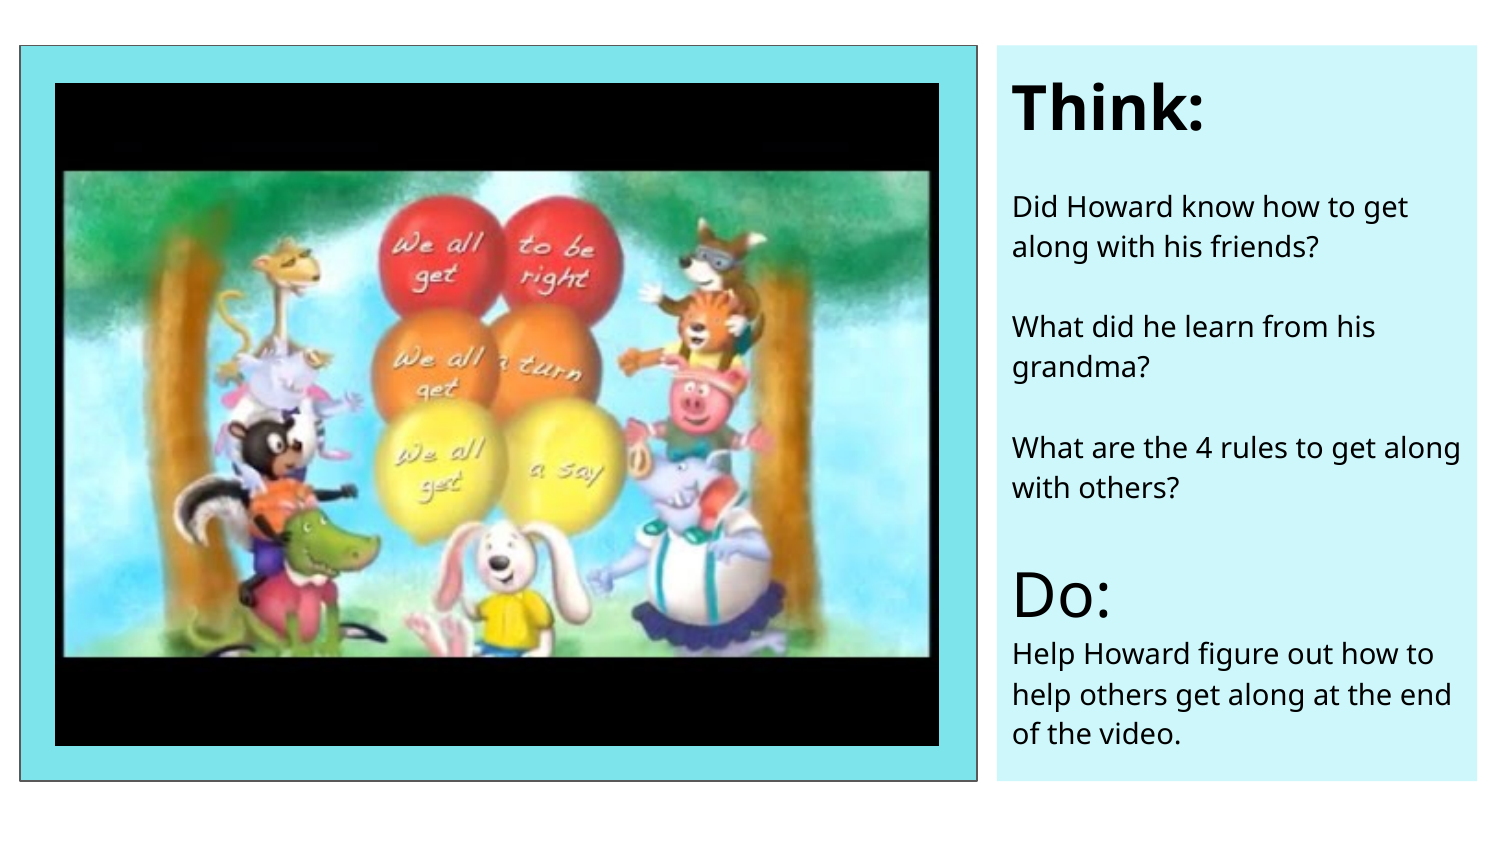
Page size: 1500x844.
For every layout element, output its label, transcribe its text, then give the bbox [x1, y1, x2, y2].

text_box [20, 45, 978, 782]
text_box Think: Did Howard know how to get along with his friends? What did he learn from his grandma? What are the 4 rules to get along with others? Do: Help Howard figure out how to help others get along at the end of the video. [996, 45, 1478, 782]
picture [55, 83, 939, 746]
